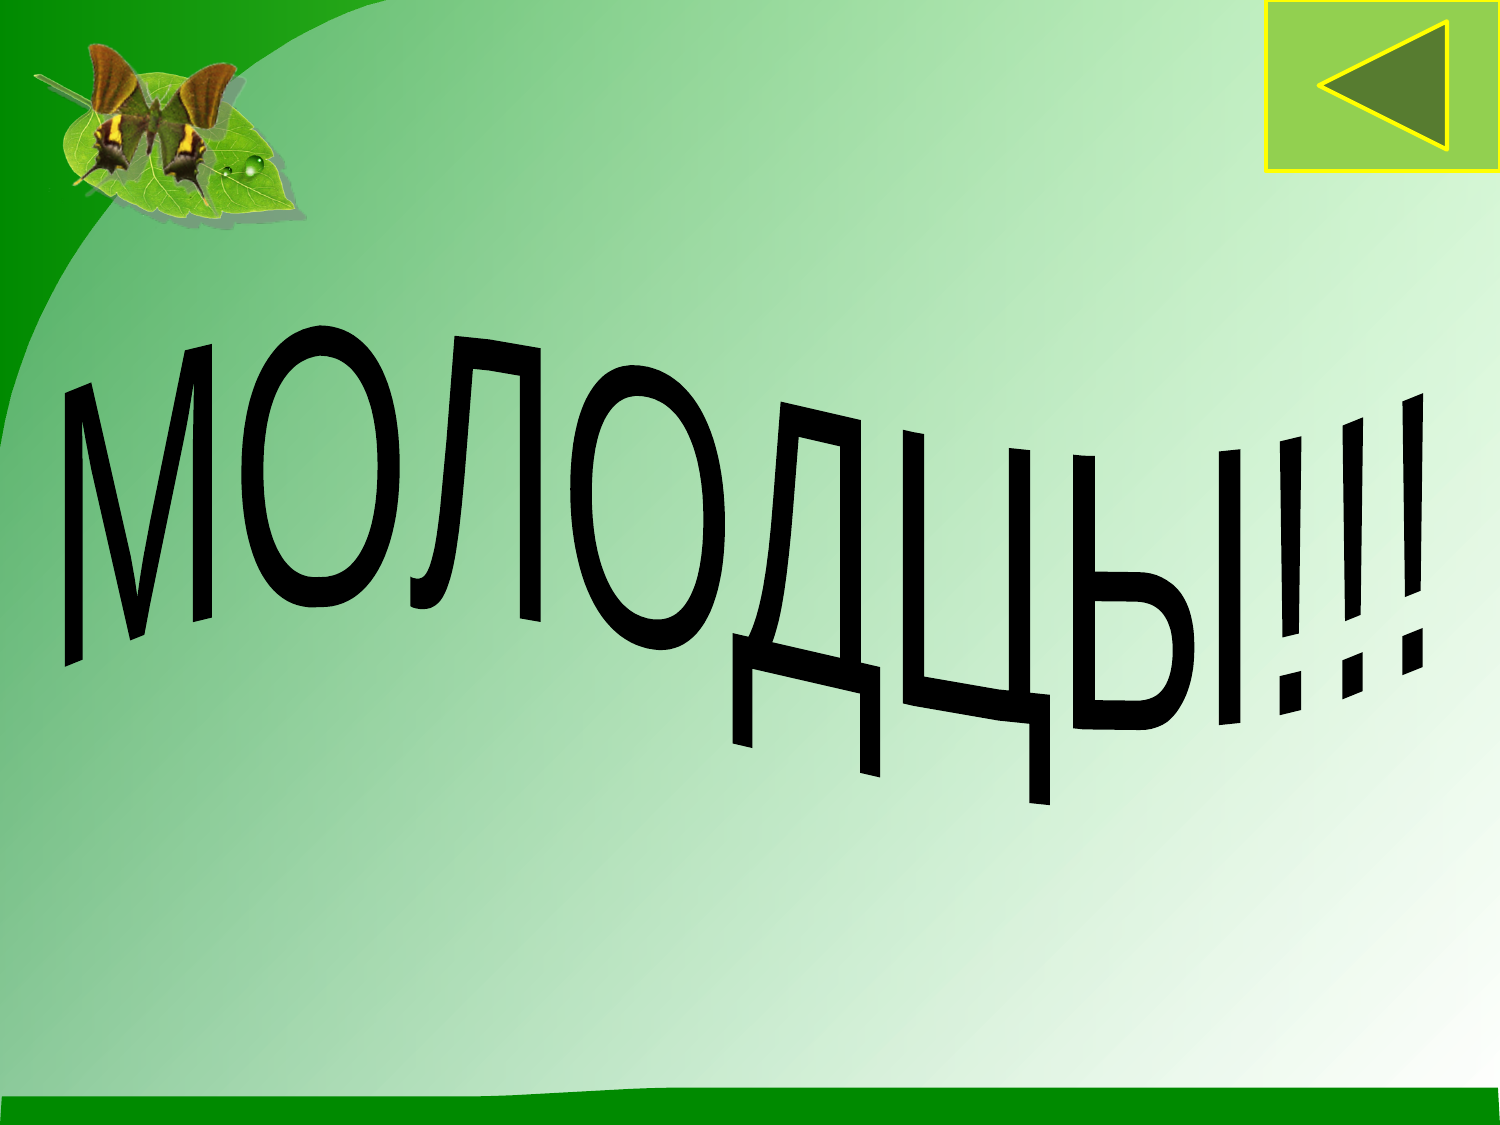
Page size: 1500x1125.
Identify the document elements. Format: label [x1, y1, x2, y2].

picture [24, 37, 300, 229]
text_box [1264, 0, 1500, 173]
